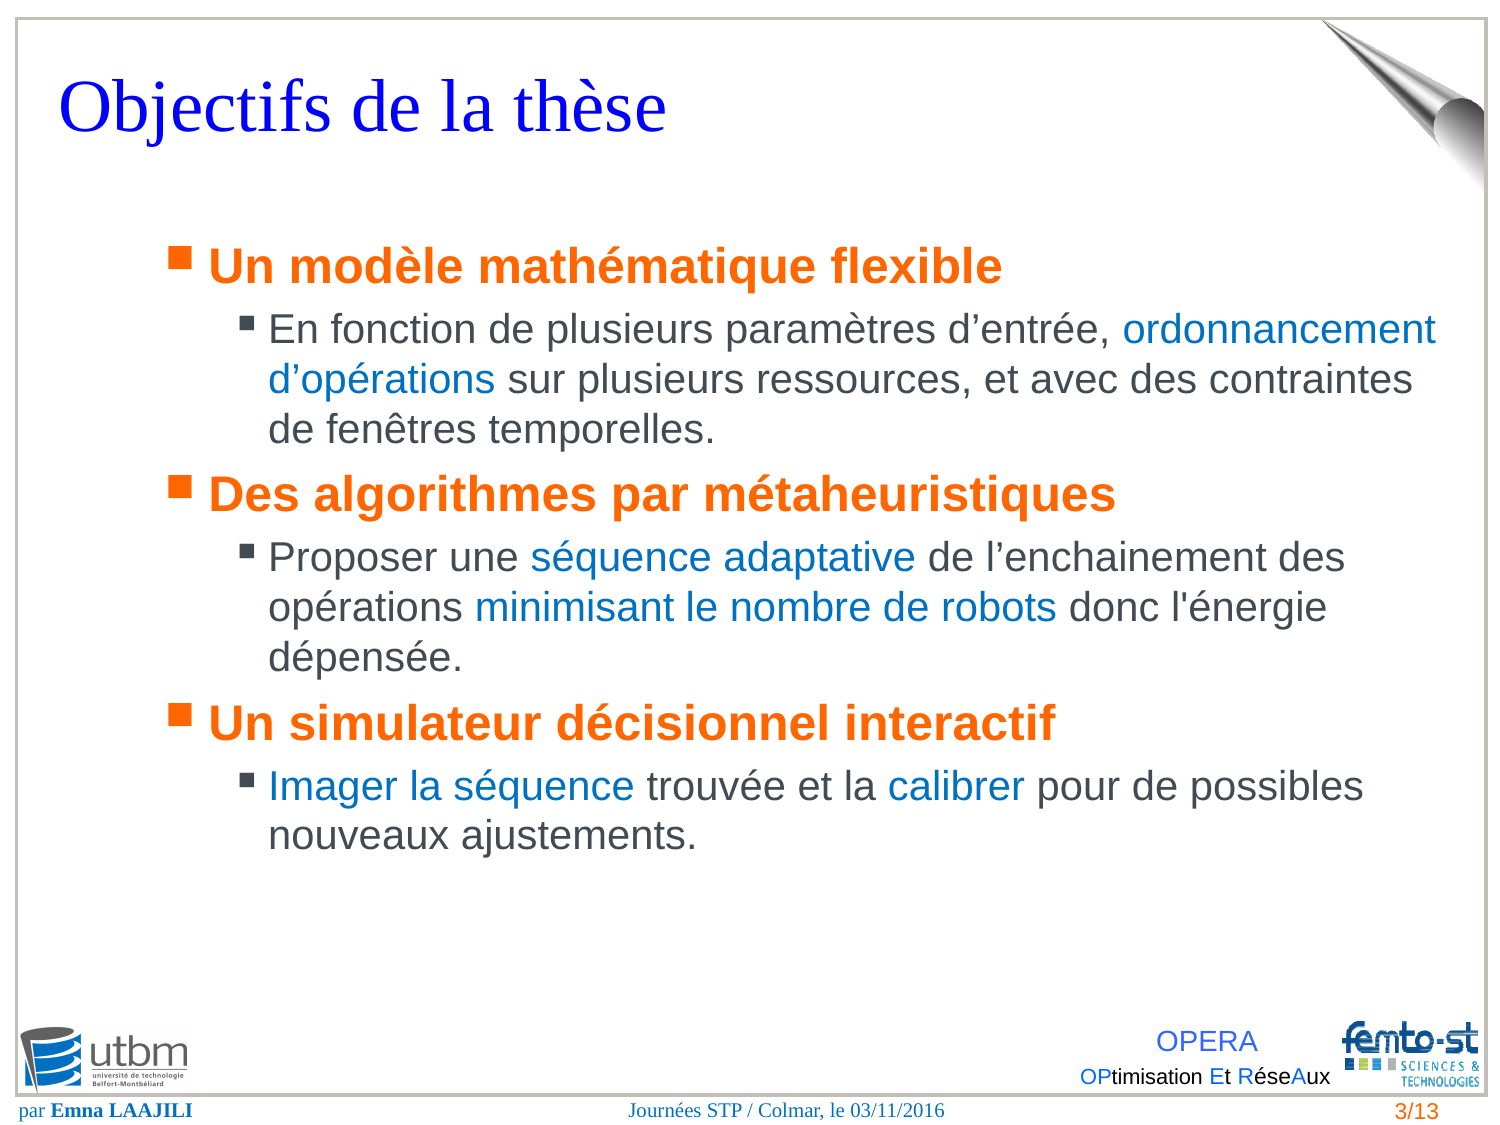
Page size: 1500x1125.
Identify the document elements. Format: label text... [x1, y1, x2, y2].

slide_number 3/13 [1309, 1080, 1455, 1125]
picture [1318, 20, 1484, 197]
title Objectifs de la thèse [58, 80, 1362, 167]
picture [1342, 1021, 1479, 1087]
list Un modèle mathématique flexible En fonction de plusieurs paramètres d’entrée, ordonnancement d’opérations sur plusieurs ressources, et avec des contraintes de fenêtres temporelles. Des algorithmes par métaheuristiques Proposer une séquence adaptative de l’enchainement des opérations minimisant le nombre de robots donc l'énergie dépensée. Un simulateur décisionnel interactif Imager la séquence trouvée et la calibrer pour de possibles nouveaux ajustements. [150, 225, 1453, 1028]
picture [18, 1025, 187, 1093]
